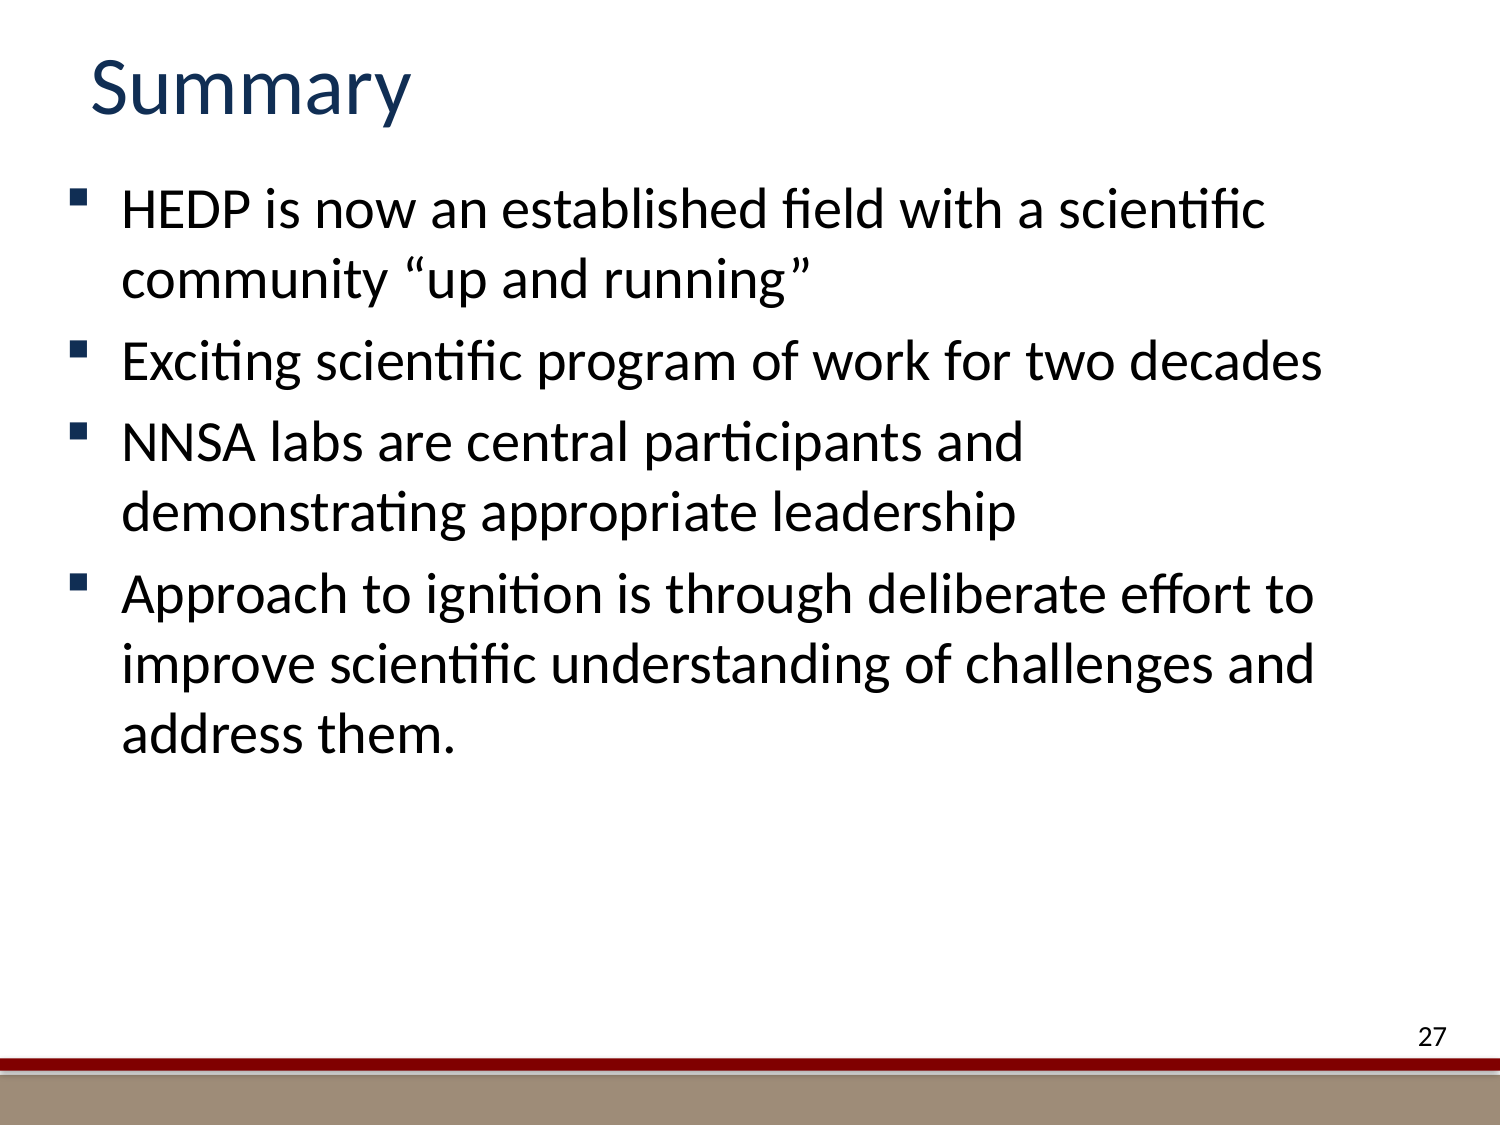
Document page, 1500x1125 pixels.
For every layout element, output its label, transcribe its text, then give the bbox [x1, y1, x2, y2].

title Summary [75, 0, 1425, 163]
list HEDP is now an established field with a scientific community “up and running” Exciting scientific program of work for two decades NNSA labs are central participants and demonstrating appropriate leadership Approach to ignition is through deliberate effort to improve scientific understanding of challenges and address them. [50, 162, 1388, 938]
slide_number 27 [1362, 1009, 1463, 1072]
